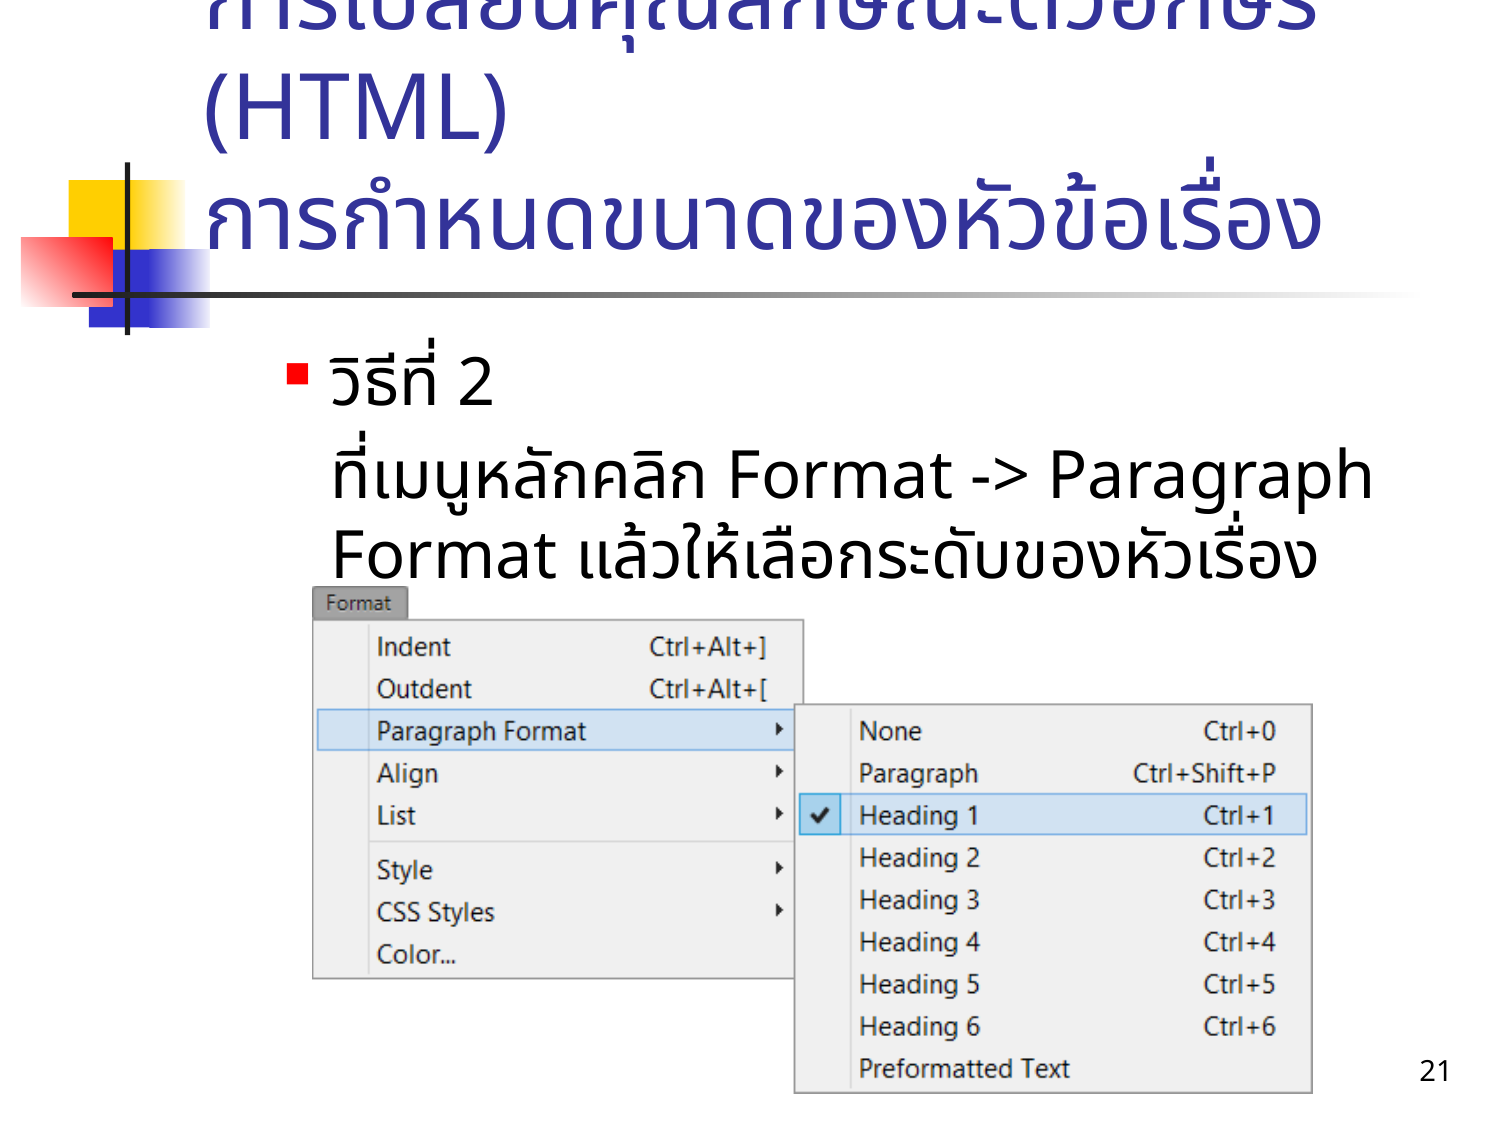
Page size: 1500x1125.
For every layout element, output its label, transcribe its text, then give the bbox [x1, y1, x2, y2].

picture [312, 585, 1314, 1095]
title การเปลี่ยนคุณลักษณะตัวอักษร (HTML) การกำหนดขนาดของหัวข้อเรื่อง [188, 35, 1468, 275]
slide_number 21 [1317, 1024, 1468, 1100]
list วิธีที่ 2 ที่เมนูหลักคลิก Format -> Paragraph Format แล้วให้เลือกระดับของหัวเรื่อง [193, 331, 1469, 1006]
